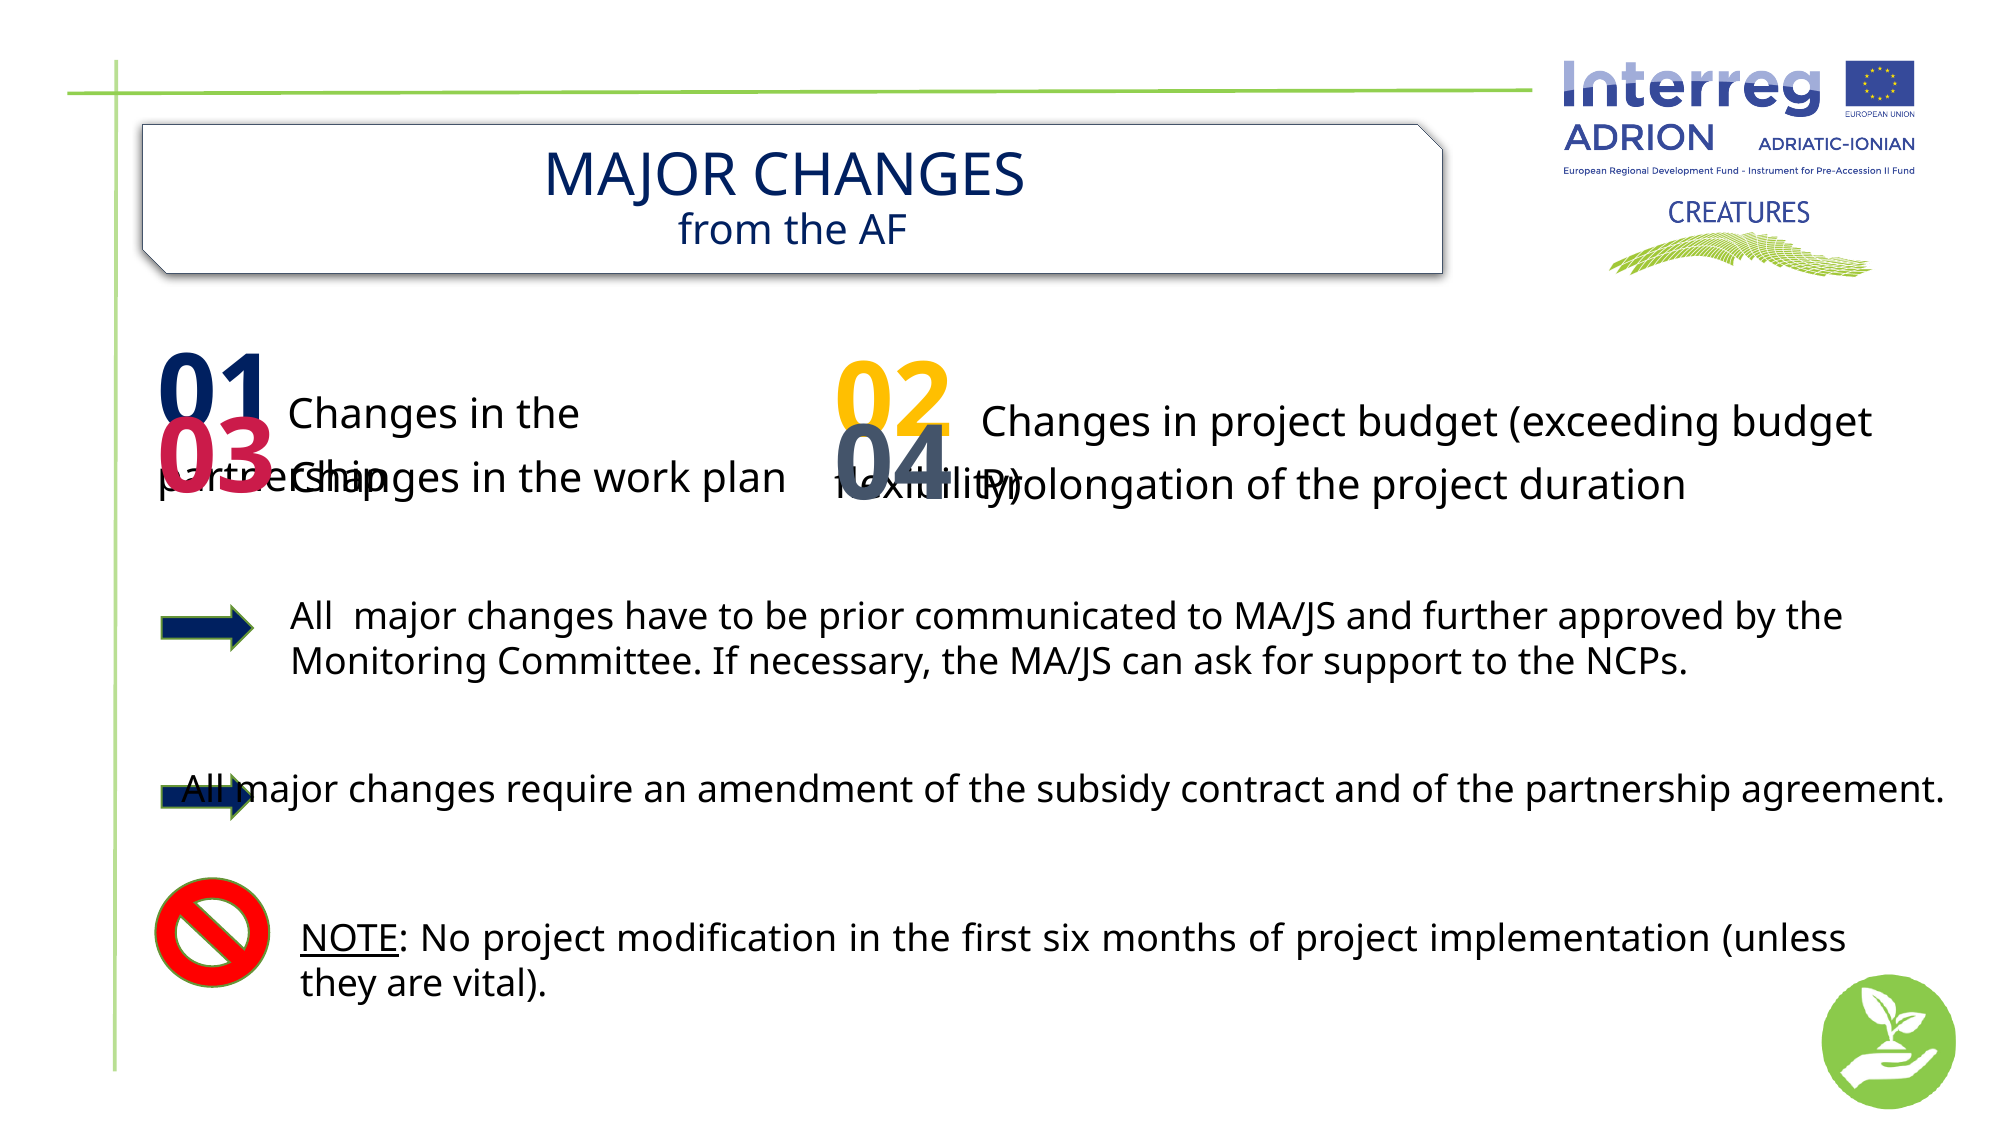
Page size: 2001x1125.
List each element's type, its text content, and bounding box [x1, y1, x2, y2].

text_box [154, 877, 271, 988]
text_box [160, 604, 255, 652]
text_box MAJOR CHANGES from the AF [142, 124, 1443, 274]
text_box All major changes have to be prior communicated to MA/JS and further approved by the Monitoring Committee. If necessary, the MA/JS can ask for support to the NCPs. [275, 584, 1863, 690]
text_box 04 Prolongation of the project duration [819, 387, 1970, 528]
picture [1532, 29, 1946, 308]
text_box [160, 785, 166, 809]
text_box 03 Changes in the work plan [142, 380, 819, 521]
picture [1809, 958, 1970, 1117]
text_box All major changes require an amendment of the subsidy contract and of the partnership agreement. [166, 757, 1962, 818]
text_box 01 Changes in the partnership [142, 317, 820, 380]
text_box NOTE: No project modification in the first six months of project implementation (unless they are vital). [285, 906, 1863, 1012]
text_box 02 Changes in project budget (exceeding budget flexibility) [819, 324, 1970, 387]
